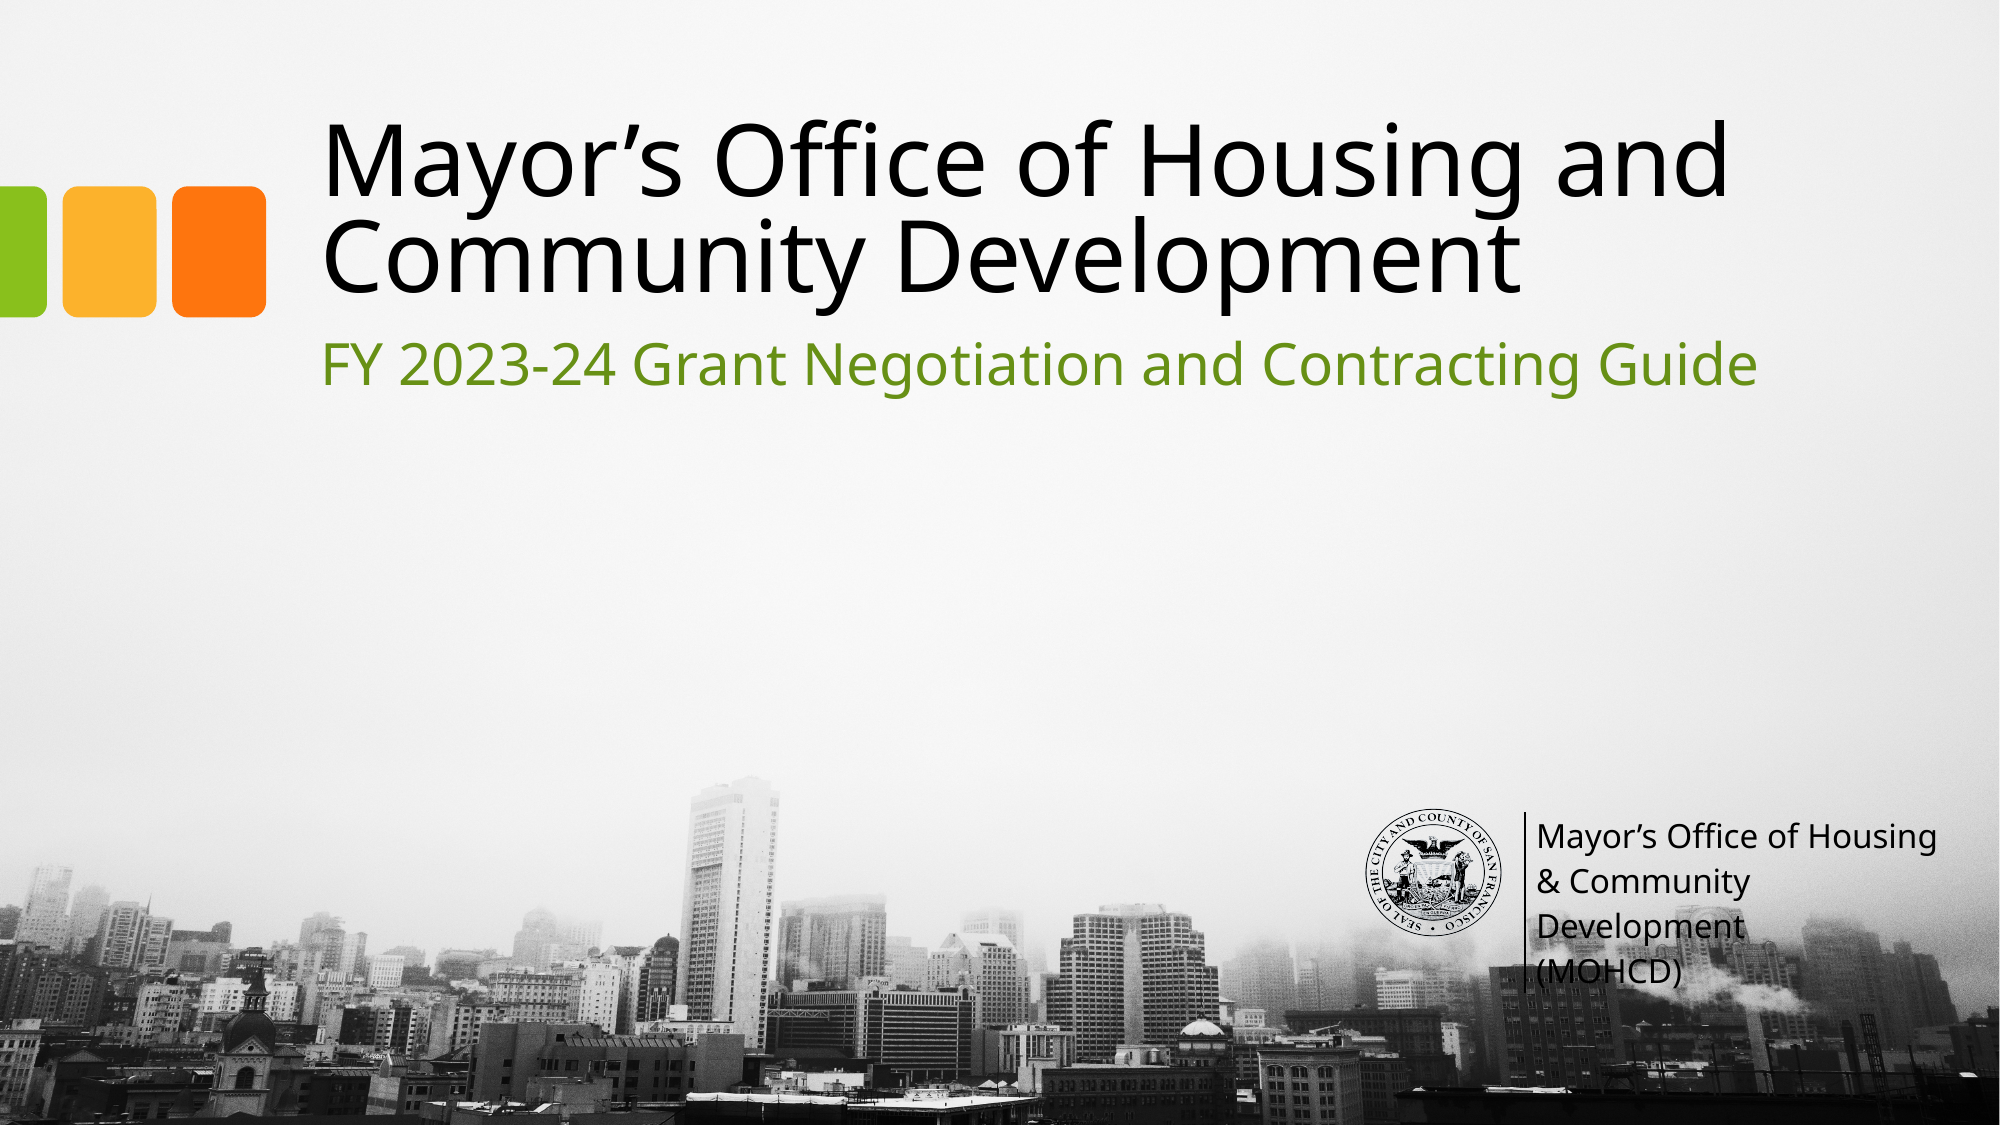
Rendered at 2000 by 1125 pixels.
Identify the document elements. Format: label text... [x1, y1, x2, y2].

subtitle FY 2023-24 Grant Negotiation and Contracting Guide [299, 324, 1800, 471]
title Mayor’s Office of Housing and Community Development [299, 62, 1800, 322]
table_header Mayor’s Office of Housing & Community Development (MOHCD) [1526, 812, 1956, 993]
picture [0, 0, 2000, 1125]
